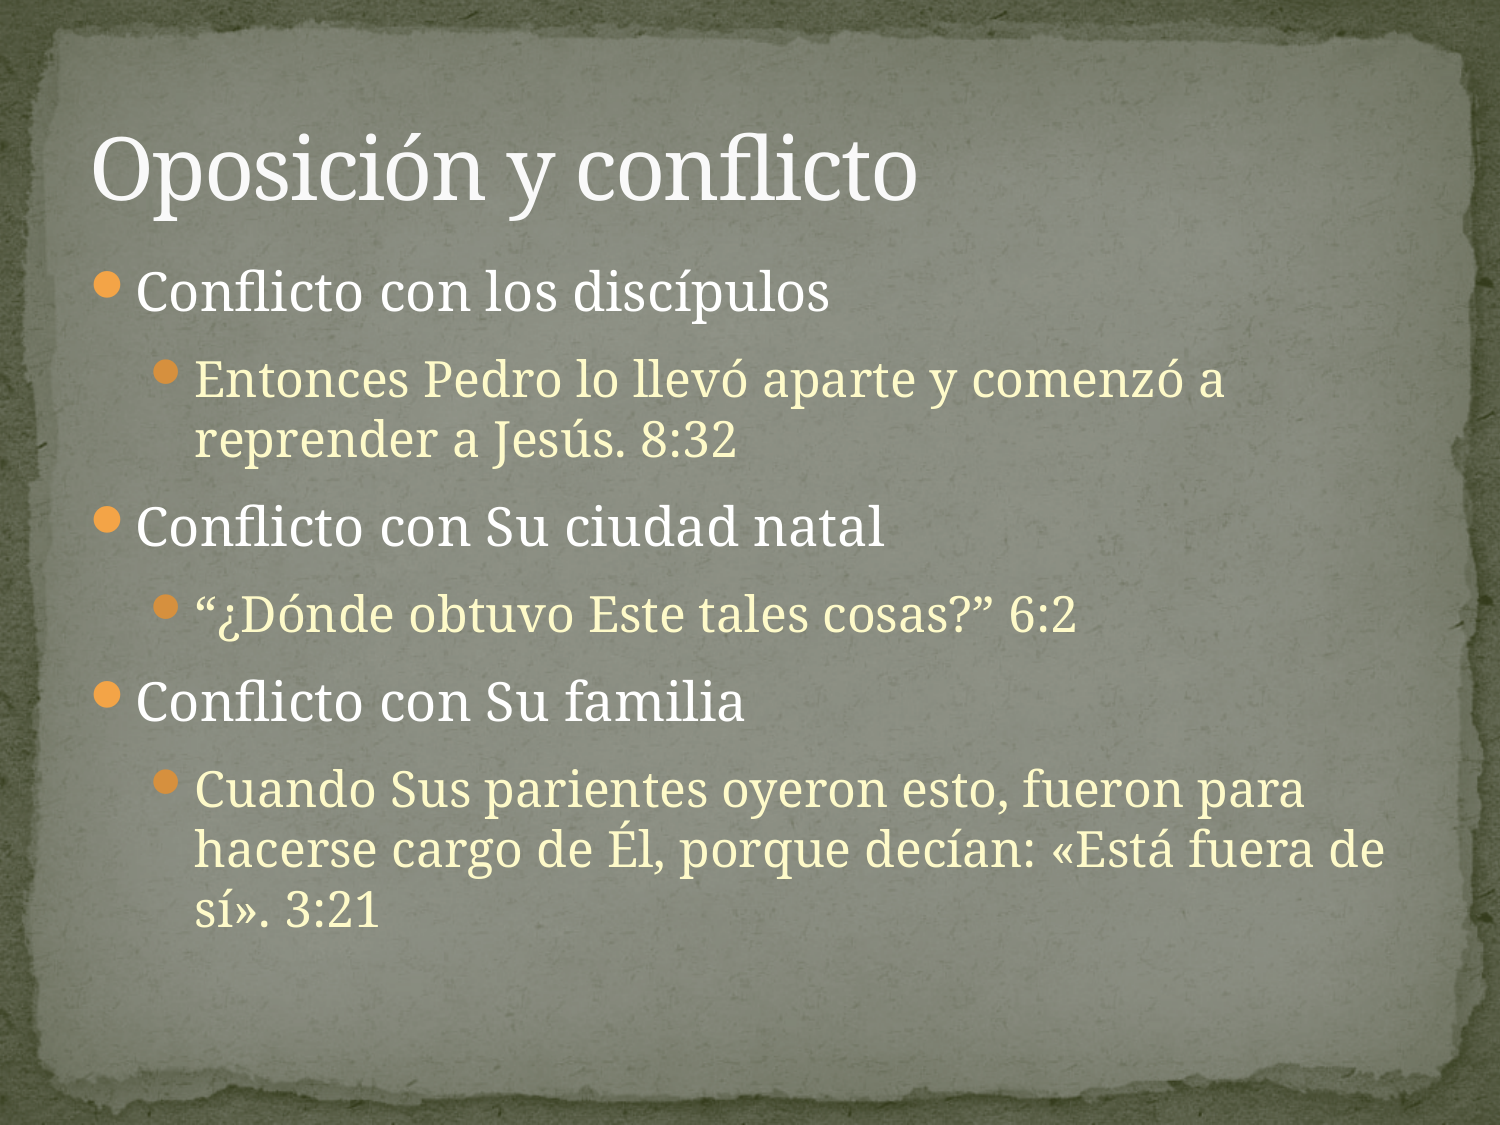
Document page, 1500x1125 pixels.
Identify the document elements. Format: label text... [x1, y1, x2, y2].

title Oposición y conflicto [74, 24, 1425, 225]
list Conflicto con los discípulos Entonces Pedro lo llevó aparte y comenzó a reprender a Jesús. 8:32 Conflicto con Su ciudad natal “¿Dónde obtuvo Este tales cosas?” 6:2 Conflicto con Su familia Cuando Sus parientes oyeron esto, fueron para hacerse cargo de Él, porque decían: «Está fuera de sí». 3:21 [75, 249, 1425, 1075]
